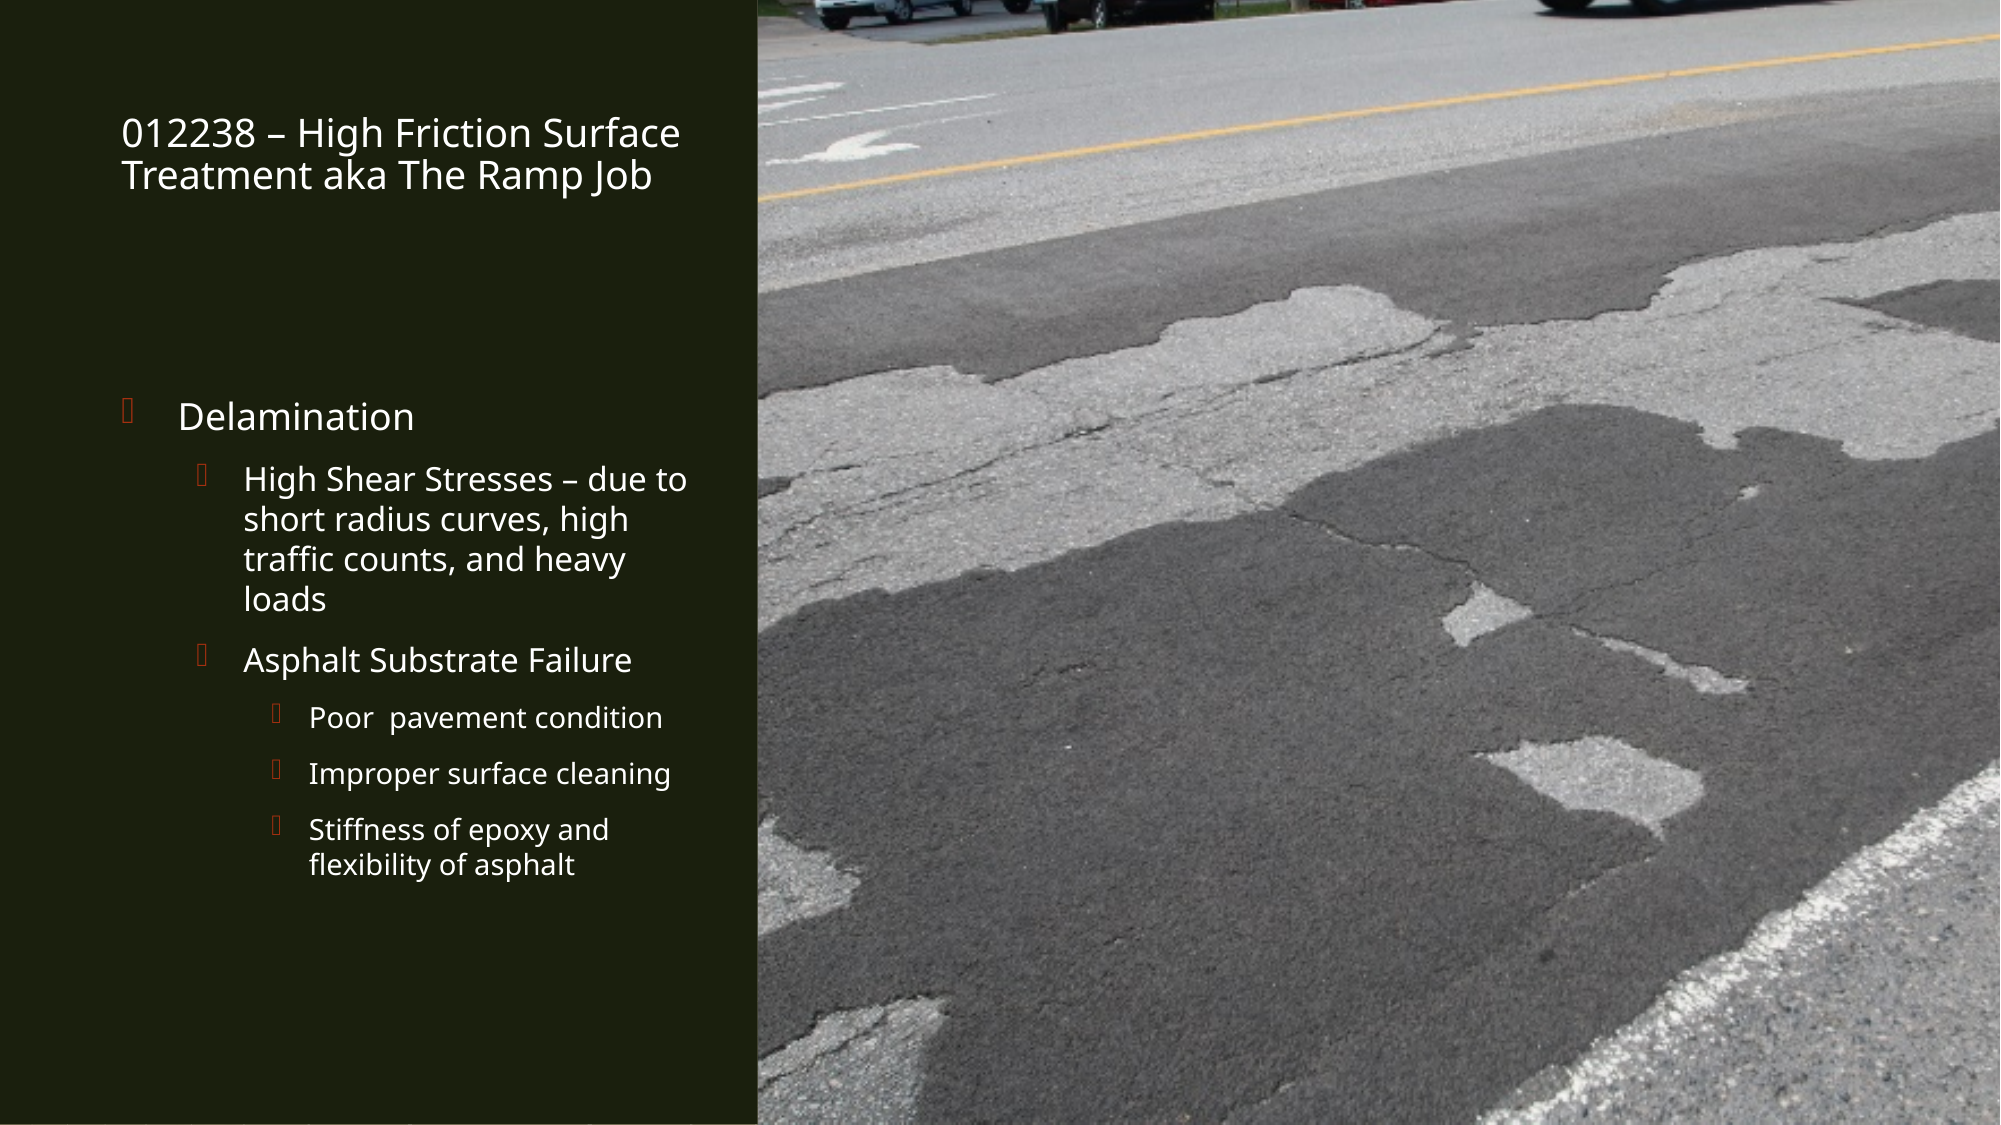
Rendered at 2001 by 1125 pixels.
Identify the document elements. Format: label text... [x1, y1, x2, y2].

list Delamination High Shear Stresses – due to short radius curves, high traffic counts, and heavy loads Asphalt Substrate Failure Poor pavement condition Improper surface cleaning Stiffness of epoxy and flexibility of asphalt [106, 385, 706, 1002]
title 012238 – High Friction Surface Treatment aka The Ramp Job [106, 105, 706, 313]
picture [757, 0, 2000, 1125]
text_box [0, 0, 757, 1125]
